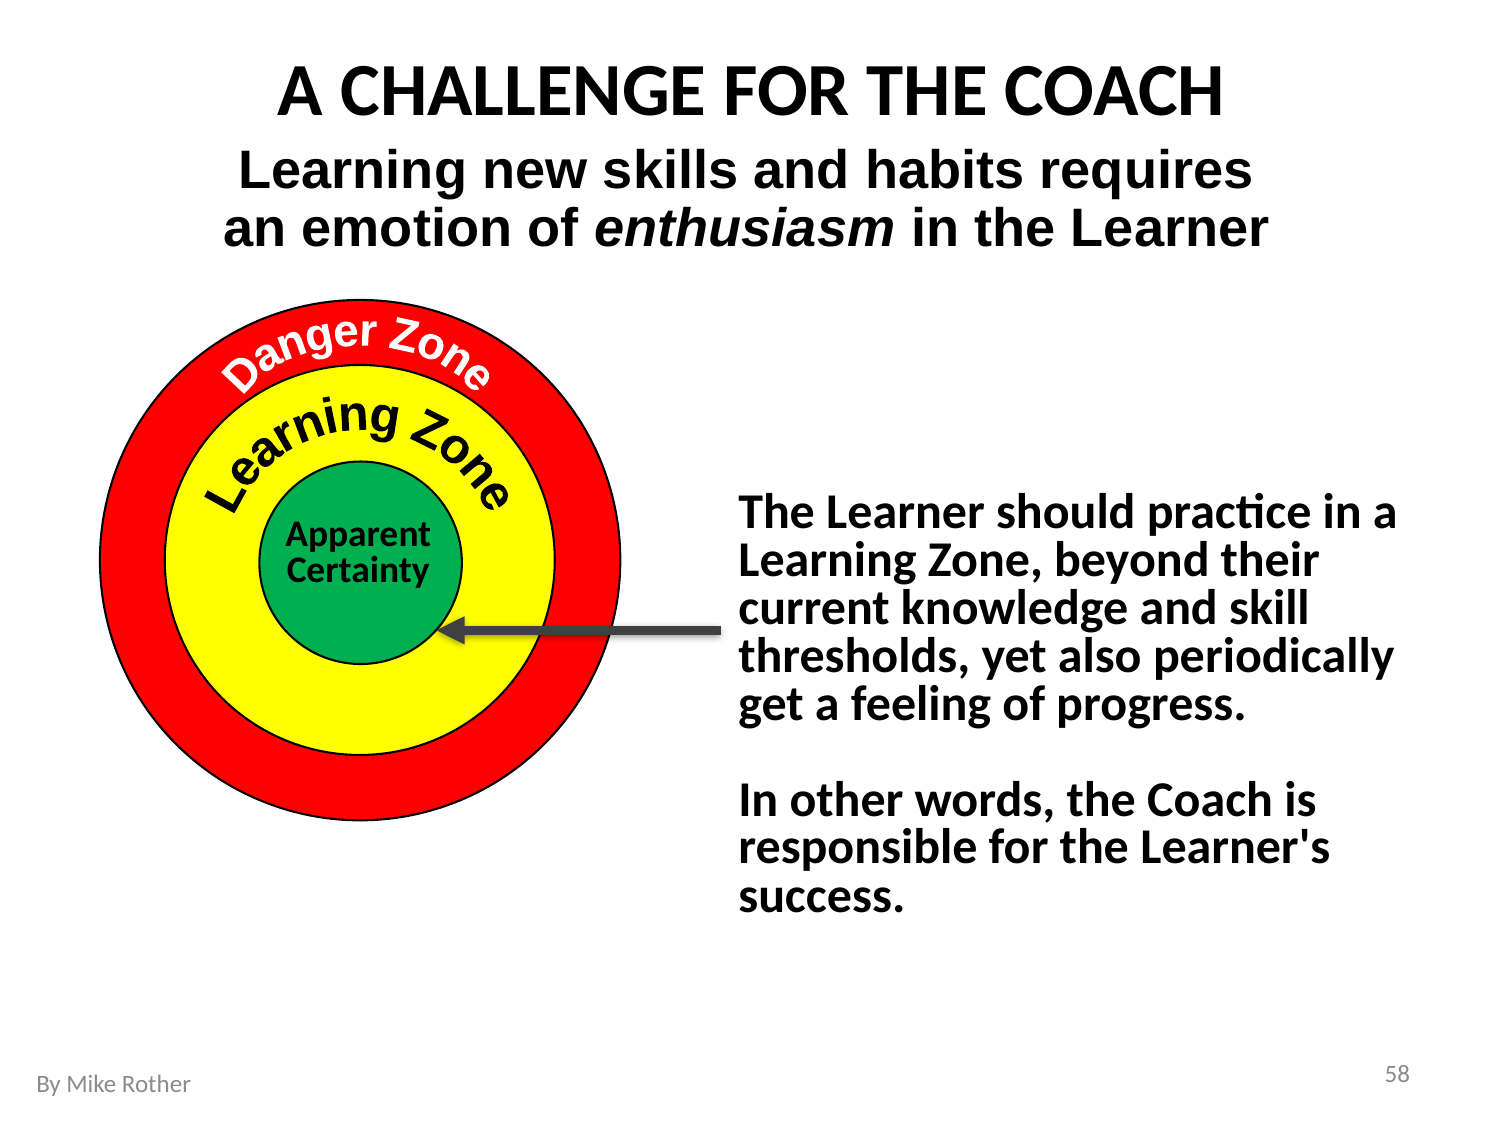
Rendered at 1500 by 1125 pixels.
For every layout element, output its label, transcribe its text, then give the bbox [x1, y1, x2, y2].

footer By Mike Rother [21, 1052, 497, 1113]
text_box [263, 598, 458, 667]
text_box Apparent Certainty [217, 510, 500, 598]
text_box A CHALLENGE FOR THE COACH [34, 51, 1470, 138]
slide_number 58 [1074, 1042, 1425, 1103]
text_box [162, 362, 557, 758]
text_box [271, 459, 450, 510]
text_box Learning new skills and habits requires an emotion of enthusiasm in the Learner [104, 134, 1389, 267]
text_box [97, 297, 623, 823]
text_box The Learner should practice in a Learning Zone, beyond their current knowledge and skill thresholds, yet also periodically get a feeling of progress. In other words, the Coach is responsible for the Learner's success. [723, 482, 1425, 930]
